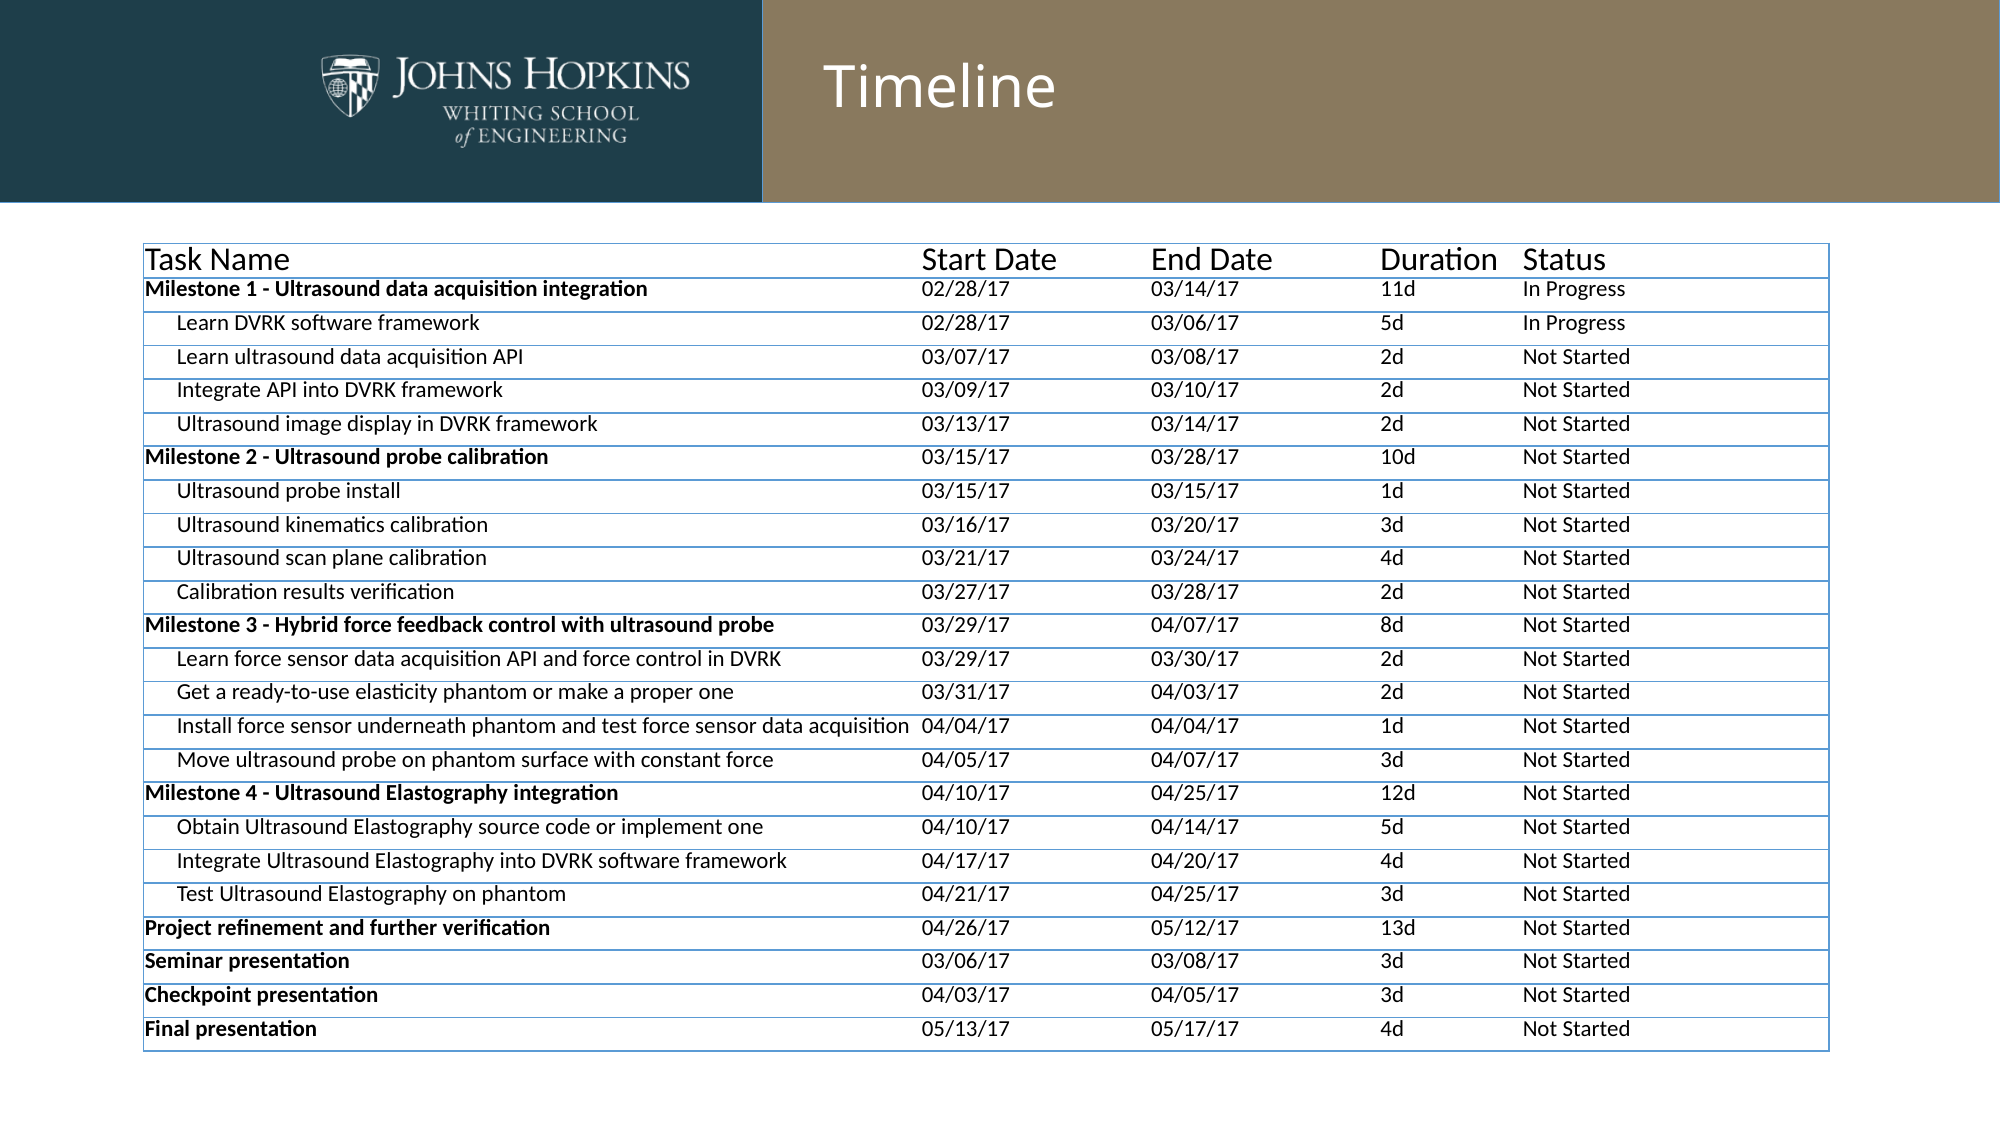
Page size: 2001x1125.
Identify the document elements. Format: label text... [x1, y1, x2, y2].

table_cell Project refinement and further verification [144, 918, 920, 949]
table_cell 4d [1379, 850, 1522, 882]
table_cell Final presentation [144, 1018, 920, 1050]
table_cell Integrate Ultrasound Elastography into DVRK software framework [144, 850, 920, 882]
table_cell 04/03/17 [1150, 682, 1379, 714]
table_cell 05/17/17 [1150, 1018, 1379, 1050]
table_cell 1d [1379, 716, 1522, 748]
table_cell Learn DVRK software framework [144, 313, 920, 345]
table_cell 03/10/17 [1150, 380, 1379, 412]
table_cell 8d [1379, 615, 1522, 647]
table_cell Ultrasound probe install [144, 481, 920, 513]
table_cell 03/13/17 [920, 414, 1150, 445]
table_header Status [1522, 244, 1828, 277]
table_cell Not Started [1522, 918, 1828, 949]
table_cell In Progress [1522, 279, 1828, 311]
table_cell In Progress [1522, 313, 1828, 345]
table_cell 3d [1379, 514, 1522, 546]
table_header Start Date [920, 244, 1150, 277]
table_cell Not Started [1522, 884, 1828, 916]
table_cell Not Started [1522, 346, 1828, 378]
table_cell 03/30/17 [1150, 649, 1379, 681]
table_cell 03/28/17 [1150, 447, 1379, 479]
table_cell 5d [1379, 817, 1522, 849]
table_cell Not Started [1522, 985, 1828, 1017]
table_cell Seminar presentation [144, 951, 920, 983]
table_cell 3d [1379, 951, 1522, 983]
table_cell Not Started [1522, 548, 1828, 580]
table_cell 02/28/17 [920, 279, 1150, 311]
table_cell 05/12/17 [1150, 918, 1379, 949]
table_cell Ultrasound scan plane calibration [144, 548, 920, 580]
table_cell Ultrasound kinematics calibration [144, 514, 920, 546]
table_cell 2d [1379, 380, 1522, 412]
table_cell 03/15/17 [920, 447, 1150, 479]
table_cell Not Started [1522, 850, 1828, 882]
table_cell 1d [1379, 481, 1522, 513]
table_cell 03/24/17 [1150, 548, 1379, 580]
table_cell 04/14/17 [1150, 817, 1379, 849]
table_cell 05/13/17 [920, 1018, 1150, 1050]
table_cell 04/21/17 [920, 884, 1150, 916]
table_cell Learn force sensor data acquisition API and force control in DVRK [144, 649, 920, 681]
table_cell Milestone 4 - Ultrasound Elastography integration [144, 783, 920, 815]
table_cell Not Started [1522, 414, 1828, 445]
table_cell 13d [1379, 918, 1522, 949]
table_cell 04/25/17 [1150, 884, 1379, 916]
table_cell 03/08/17 [1150, 346, 1379, 378]
table_cell Ultrasound image display in DVRK framework [144, 414, 920, 445]
table_cell Not Started [1522, 817, 1828, 849]
text_box [750, 0, 762, 203]
table_cell 3d [1379, 985, 1522, 1017]
table_cell 03/27/17 [920, 582, 1150, 613]
table_cell 03/14/17 [1150, 279, 1379, 311]
table_cell 2d [1379, 582, 1522, 613]
table_cell 03/28/17 [1150, 582, 1379, 613]
text_box [762, 0, 2000, 203]
table_cell 04/25/17 [1150, 783, 1379, 815]
table_cell 03/29/17 [920, 615, 1150, 647]
table_cell 03/08/17 [1150, 951, 1379, 983]
table_cell 04/04/17 [1150, 716, 1379, 748]
table_cell Not Started [1522, 481, 1828, 513]
table_cell 03/06/17 [920, 951, 1150, 983]
table_cell Not Started [1522, 582, 1828, 613]
table_cell 04/05/17 [920, 750, 1150, 781]
text_box [0, 0, 259, 203]
table_cell 2d [1379, 682, 1522, 714]
table_cell 03/09/17 [920, 380, 1150, 412]
table_cell 04/20/17 [1150, 850, 1379, 882]
table_cell 03/16/17 [920, 514, 1150, 546]
table_cell 5d [1379, 313, 1522, 345]
table_cell Install force sensor underneath phantom and test force sensor data acquisition [144, 716, 920, 748]
table_cell 03/15/17 [1150, 481, 1379, 513]
table_cell Not Started [1522, 951, 1828, 983]
table_cell Not Started [1522, 682, 1828, 714]
table_cell 11d [1379, 279, 1522, 311]
table_cell Get a ready-to-use elasticity phantom or make a proper one [144, 682, 920, 714]
table_cell 10d [1379, 447, 1522, 479]
table_cell 3d [1379, 750, 1522, 781]
table_cell 3d [1379, 884, 1522, 916]
table_cell Not Started [1522, 783, 1828, 815]
table_cell 03/20/17 [1150, 514, 1379, 546]
table_cell 03/15/17 [920, 481, 1150, 513]
table_cell 03/14/17 [1150, 414, 1379, 445]
table_cell Milestone 2 - Ultrasound probe calibration [144, 447, 920, 479]
table_cell 04/10/17 [920, 783, 1150, 815]
table_header End Date [1150, 244, 1379, 277]
table_cell 04/07/17 [1150, 615, 1379, 647]
title Timeline [808, 11, 1713, 173]
table_cell Not Started [1522, 1018, 1828, 1050]
table_cell Obtain Ultrasound Elastography source code or implement one [144, 817, 920, 849]
table_cell Not Started [1522, 380, 1828, 412]
table_cell Not Started [1522, 649, 1828, 681]
table_cell 03/29/17 [920, 649, 1150, 681]
table_cell 03/07/17 [920, 346, 1150, 378]
table_cell 04/05/17 [1150, 985, 1379, 1017]
table_cell 04/04/17 [920, 716, 1150, 748]
table_cell Not Started [1522, 716, 1828, 748]
table_cell Not Started [1522, 615, 1828, 647]
table_cell Learn ultrasound data acquisition API [144, 346, 920, 378]
table_cell 2d [1379, 346, 1522, 378]
table_cell 2d [1379, 414, 1522, 445]
table_cell 12d [1379, 783, 1522, 815]
table_cell 04/03/17 [920, 985, 1150, 1017]
table_cell 04/17/17 [920, 850, 1150, 882]
table_cell 03/21/17 [920, 548, 1150, 580]
table_cell 04/10/17 [920, 817, 1150, 849]
table_cell Milestone 1 - Ultrasound data acquisition integration [144, 279, 920, 311]
table_cell 03/31/17 [920, 682, 1150, 714]
table_header Duration [1379, 244, 1522, 277]
table_cell Not Started [1522, 514, 1828, 546]
table_cell 04/07/17 [1150, 750, 1379, 781]
table_header Task Name [144, 244, 920, 277]
table_cell 4d [1379, 1018, 1522, 1050]
picture [259, 0, 750, 203]
table_cell Not Started [1522, 750, 1828, 781]
table_cell Integrate API into DVRK framework [144, 380, 920, 412]
table_cell 04/26/17 [920, 918, 1150, 949]
table_cell Calibration results verification [144, 582, 920, 613]
table_cell Not Started [1522, 447, 1828, 479]
table_cell Milestone 3 - Hybrid force feedback control with ultrasound probe [144, 615, 920, 647]
table_cell 2d [1379, 649, 1522, 681]
table_cell 02/28/17 [920, 313, 1150, 345]
table_cell Test Ultrasound Elastography on phantom [144, 884, 920, 916]
table_cell Checkpoint presentation [144, 985, 920, 1017]
table_cell Move ultrasound probe on phantom surface with constant force [144, 750, 920, 781]
table_cell 4d [1379, 548, 1522, 580]
table_cell 03/06/17 [1150, 313, 1379, 345]
